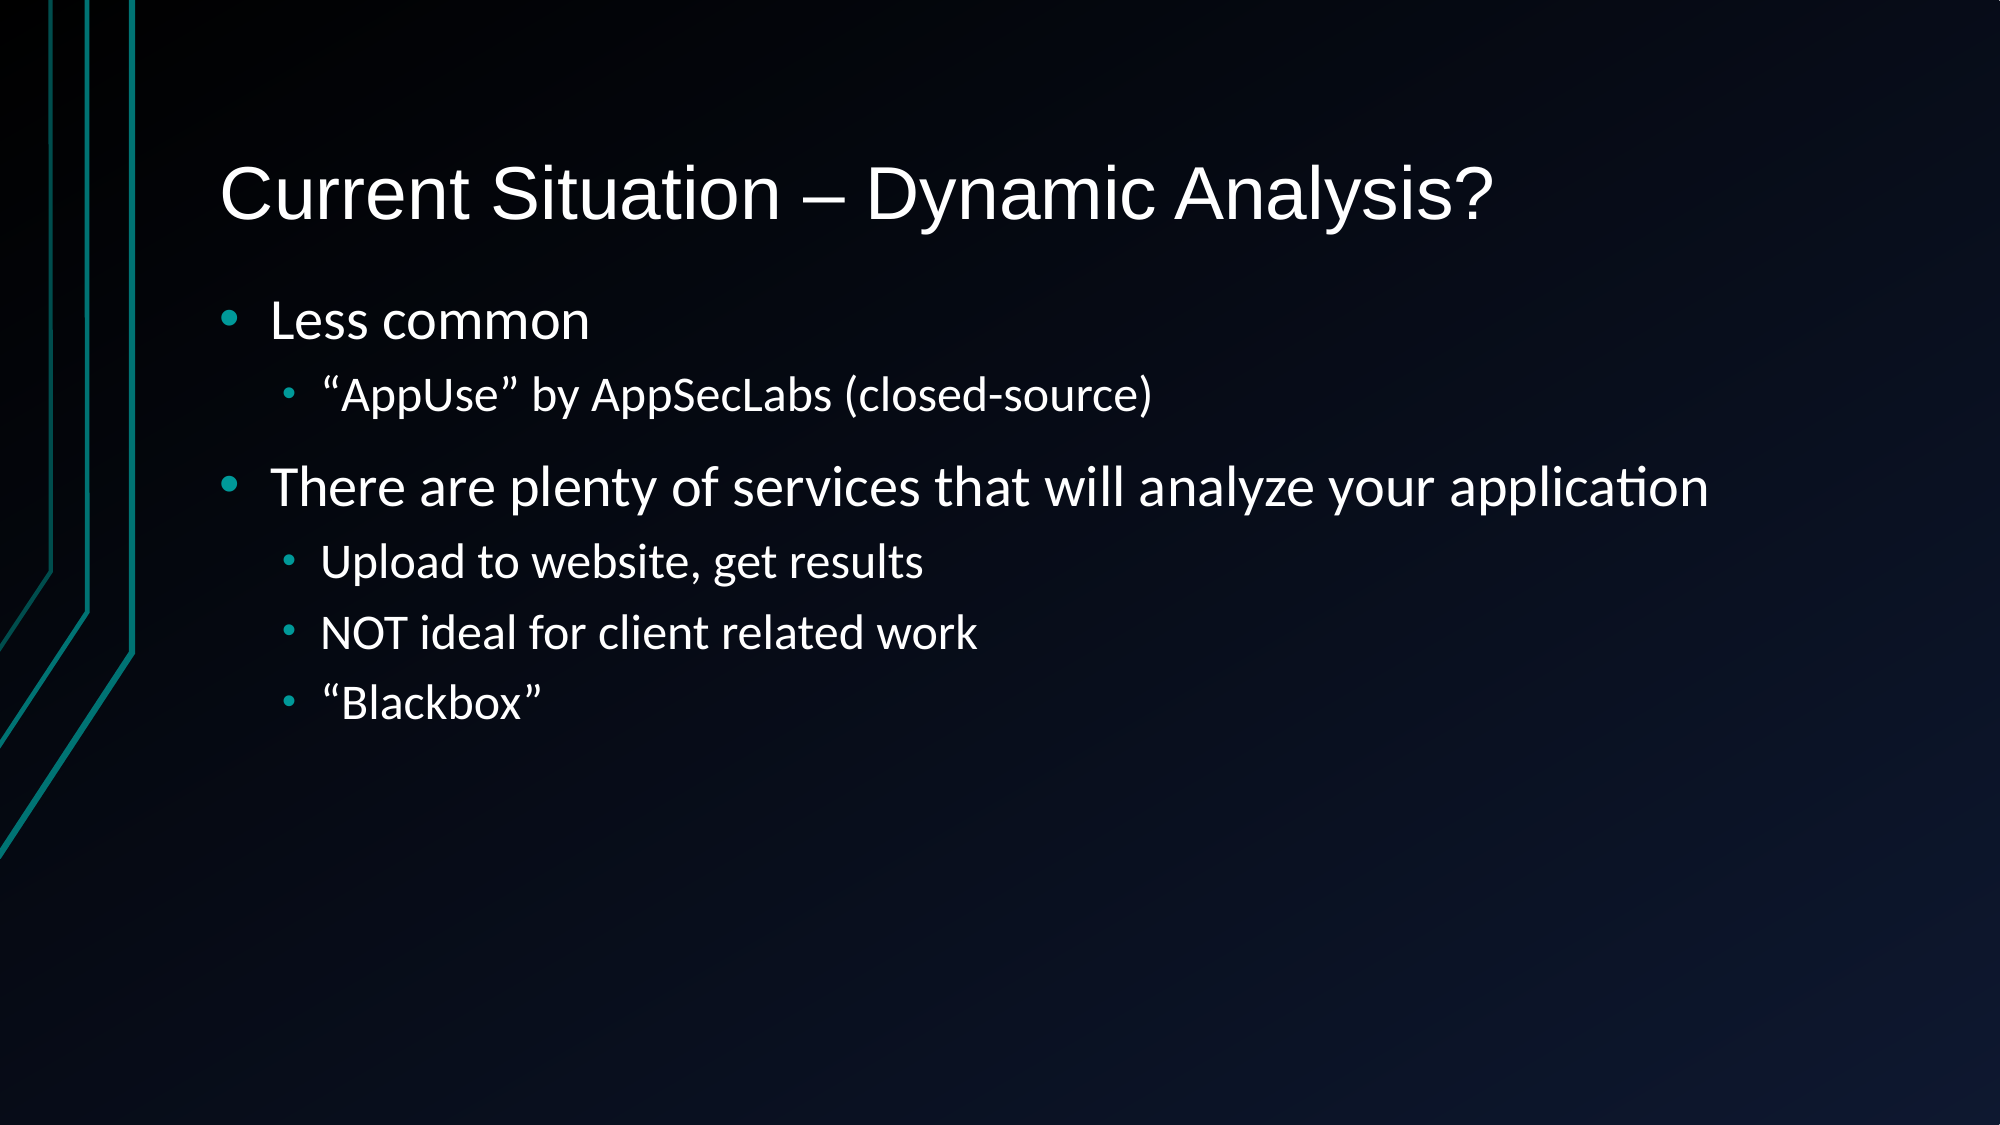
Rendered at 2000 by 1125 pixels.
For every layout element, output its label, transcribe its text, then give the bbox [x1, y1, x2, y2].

title Current Situation – Dynamic Analysis? [199, 45, 1900, 246]
list Less common “AppUse” by AppSecLabs (closed-source) There are plenty of services that will analyze your application Upload to website, get results NOT ideal for client related work “Blackbox” [199, 279, 1900, 1012]
